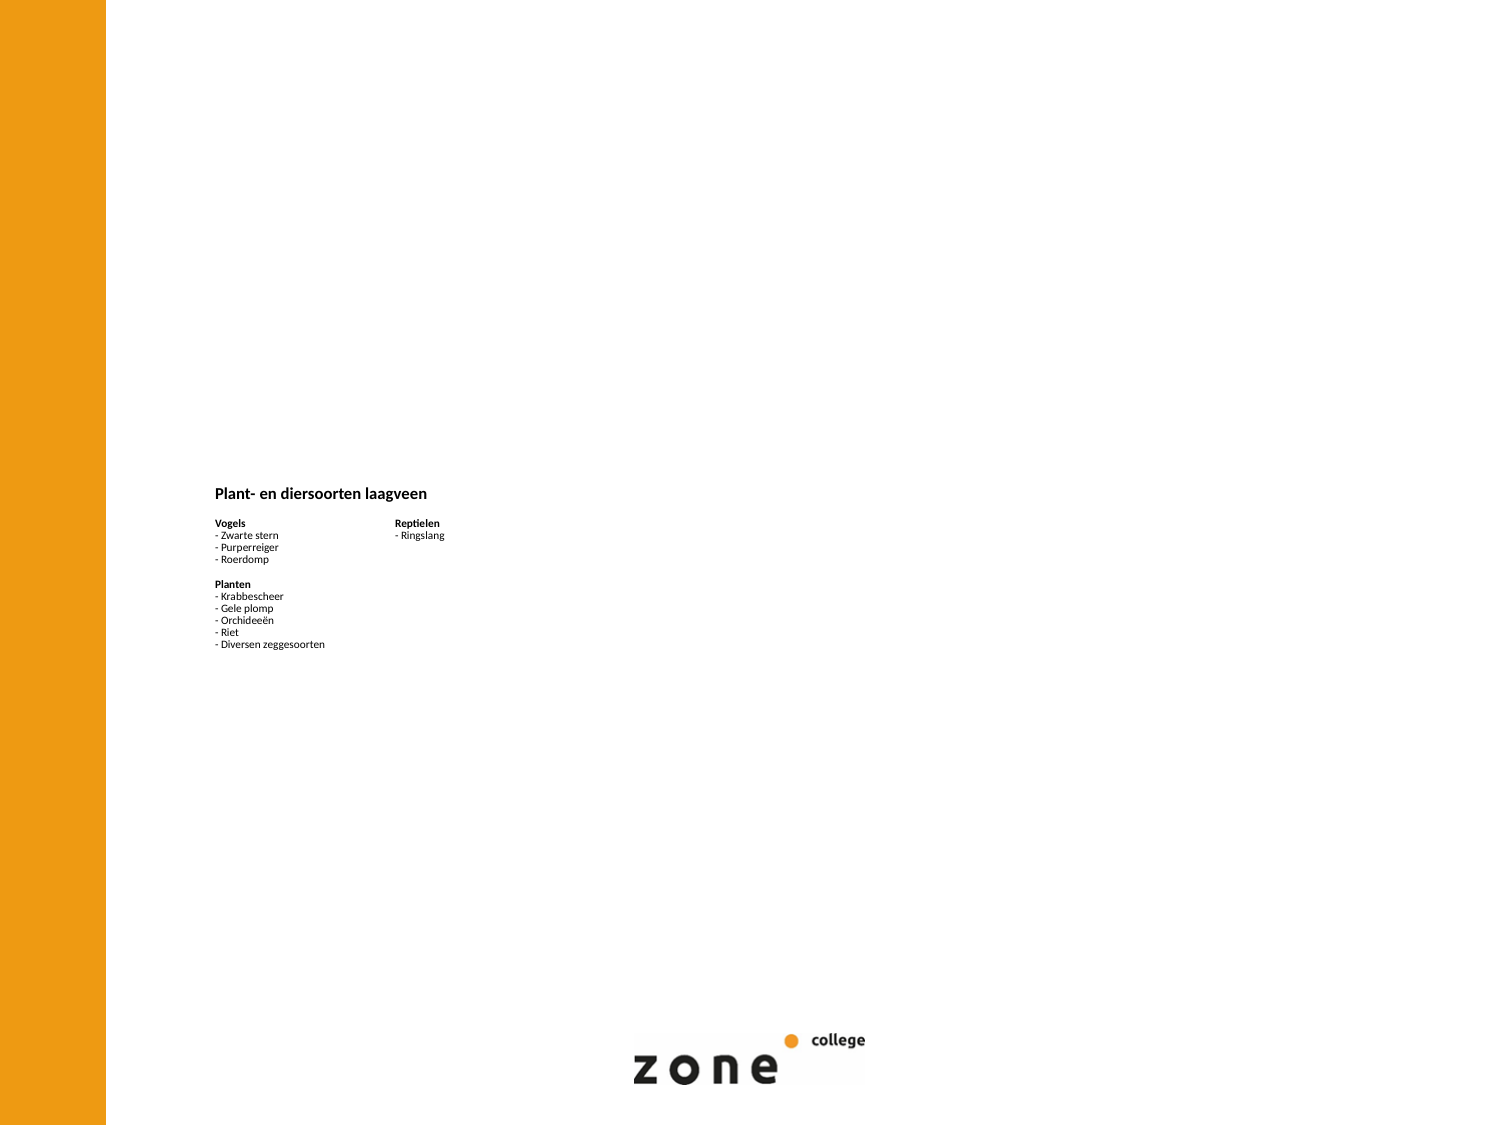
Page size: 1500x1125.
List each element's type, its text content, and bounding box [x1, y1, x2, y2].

picture [634, 1033, 865, 1085]
title Plant- en diersoorten laagveen Vogels Reptielen - Zwarte stern - Ringslang - Purperreiger - Roerdomp Planten - Krabbescheer - Gele plomp - Orchideeën - Riet - Diversen zeggesoorten [200, 474, 1500, 693]
picture [0, 0, 106, 1125]
